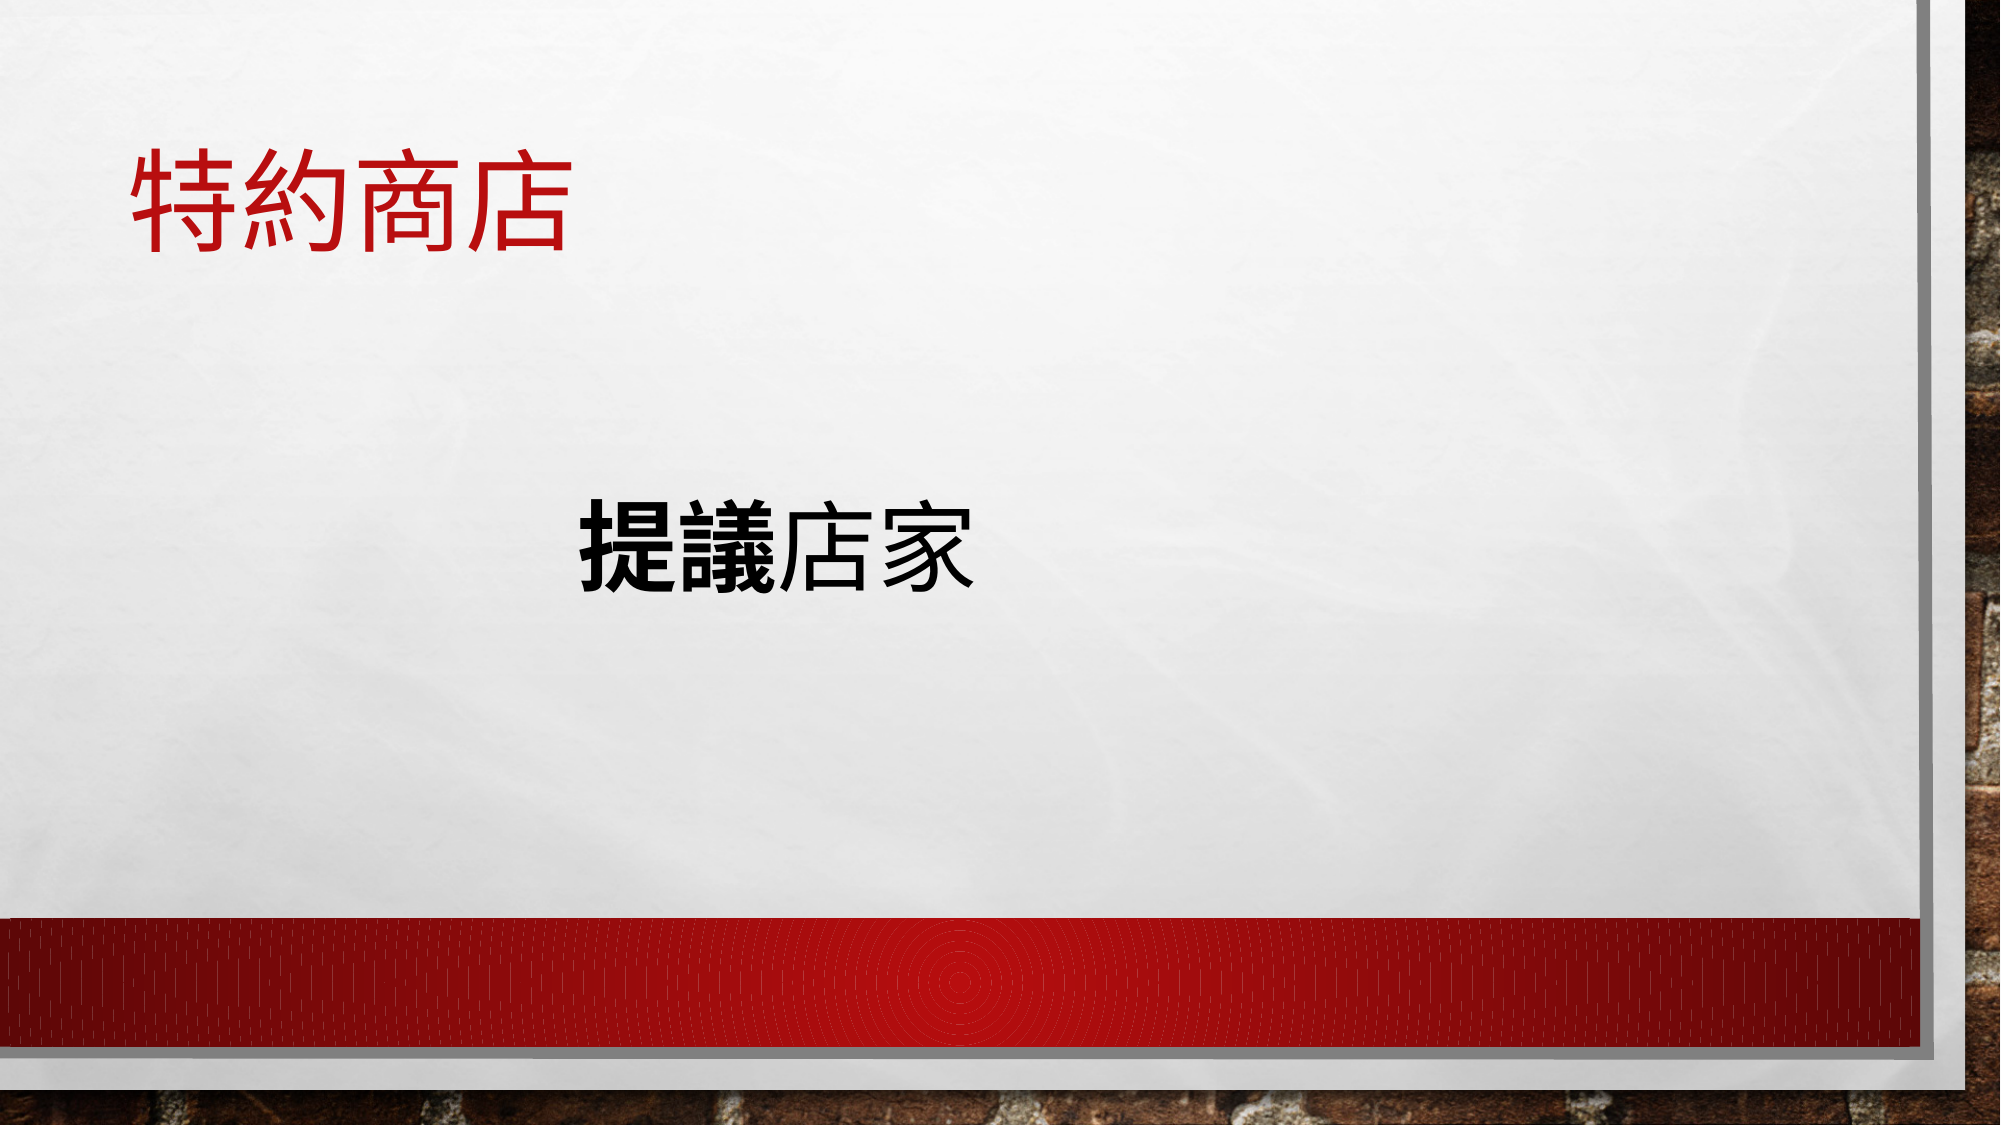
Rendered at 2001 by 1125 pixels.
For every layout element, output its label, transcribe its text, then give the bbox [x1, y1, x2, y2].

list 提議店家 [112, 260, 1818, 804]
picture [0, 0, 2000, 1125]
title 特約商店 [112, 112, 1818, 260]
